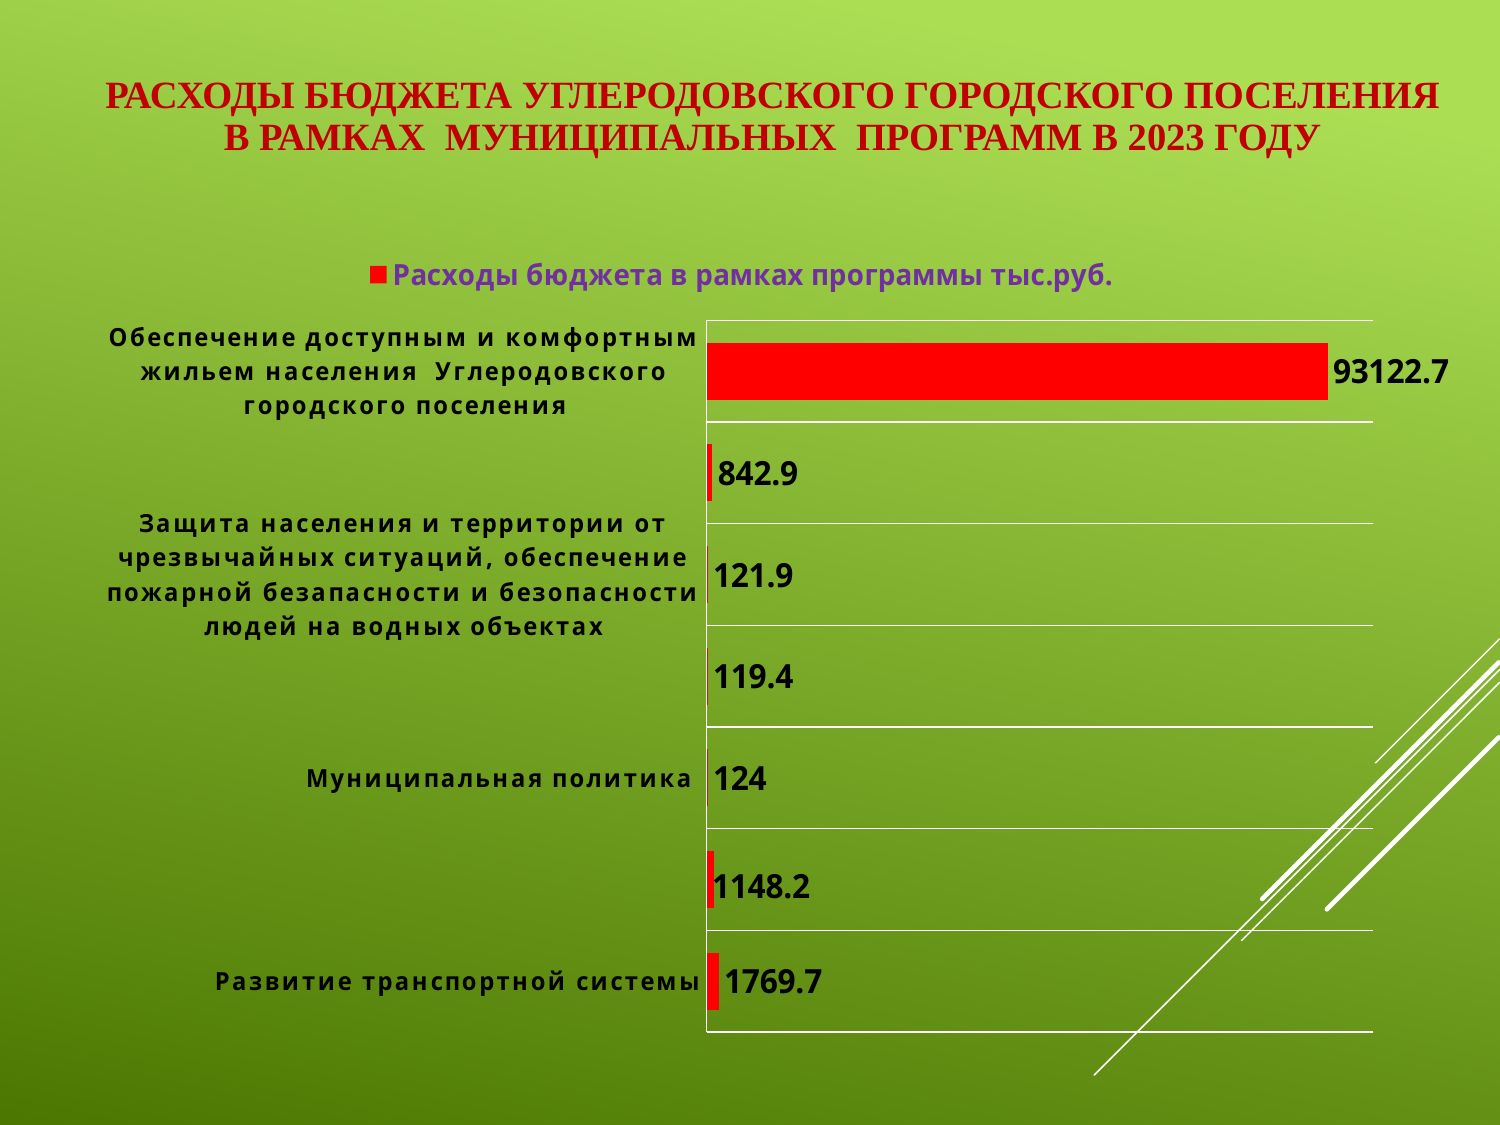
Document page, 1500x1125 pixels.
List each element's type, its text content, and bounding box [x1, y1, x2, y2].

chart [99, 237, 1451, 1056]
title Расходы бюджета УГЛЕРОДОВСКОГО ГОРОДСКОГО поселения в рамках муниципальных программ в 2023 году [87, 50, 1458, 184]
